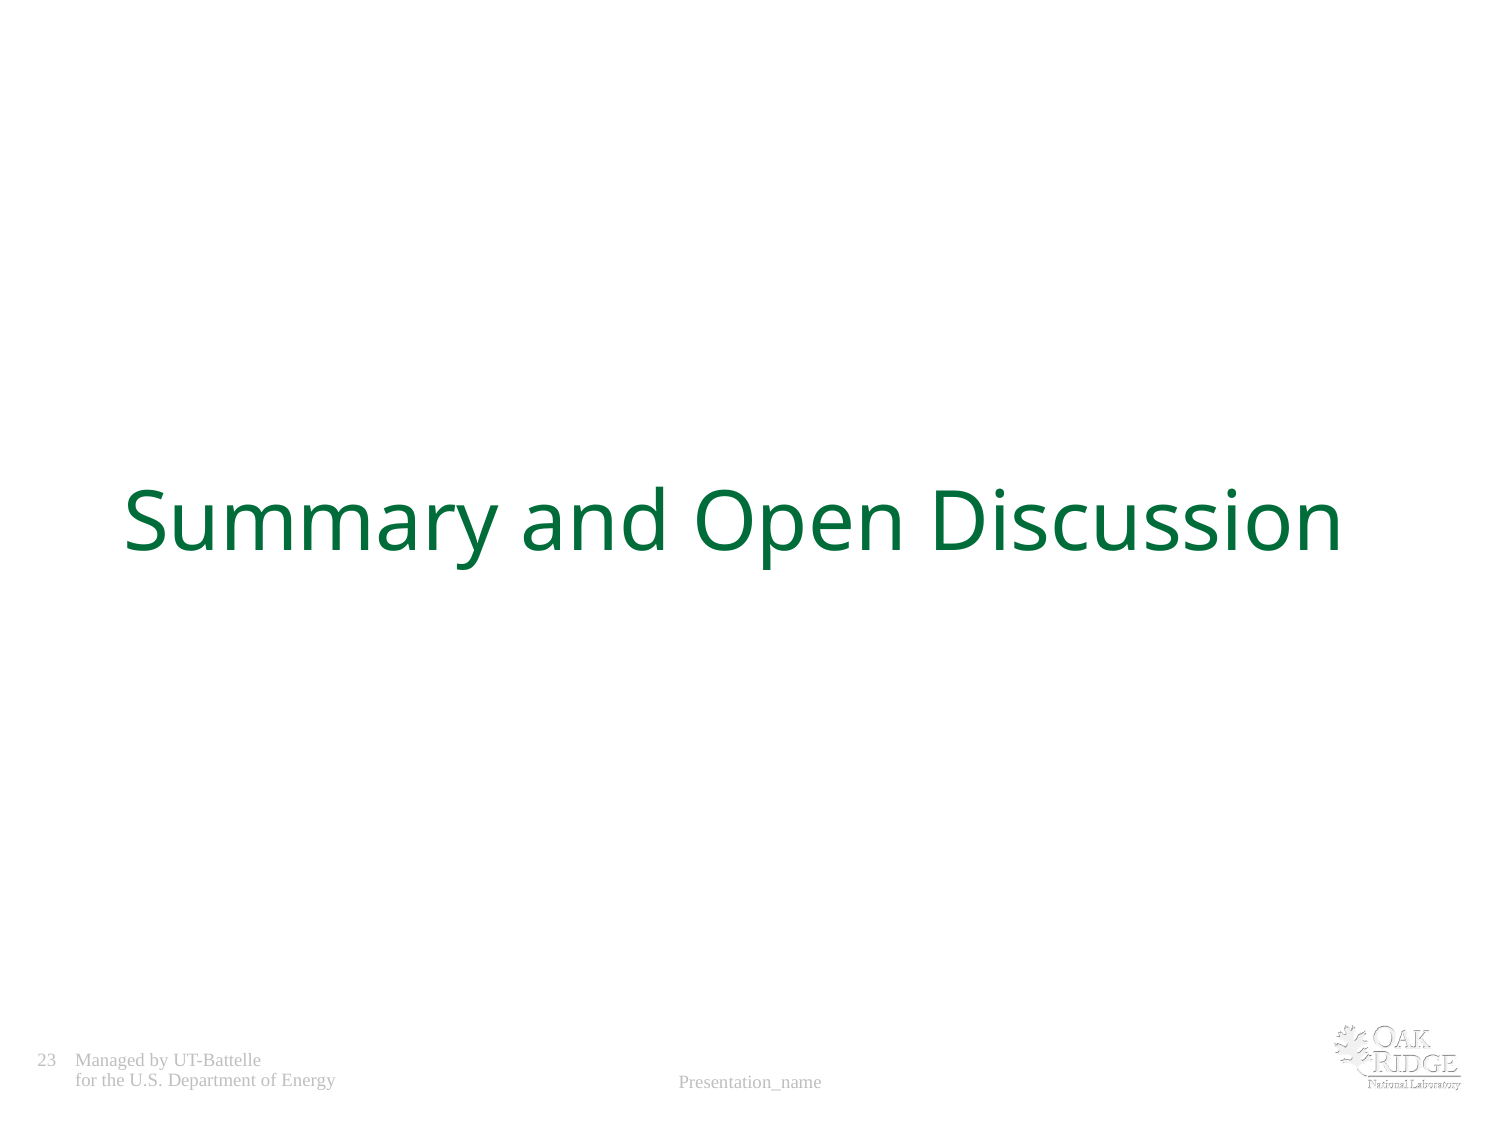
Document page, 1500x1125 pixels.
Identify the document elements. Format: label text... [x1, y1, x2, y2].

picture [1325, 1019, 1472, 1095]
title Summary and Open Discussion [24, 474, 1445, 663]
